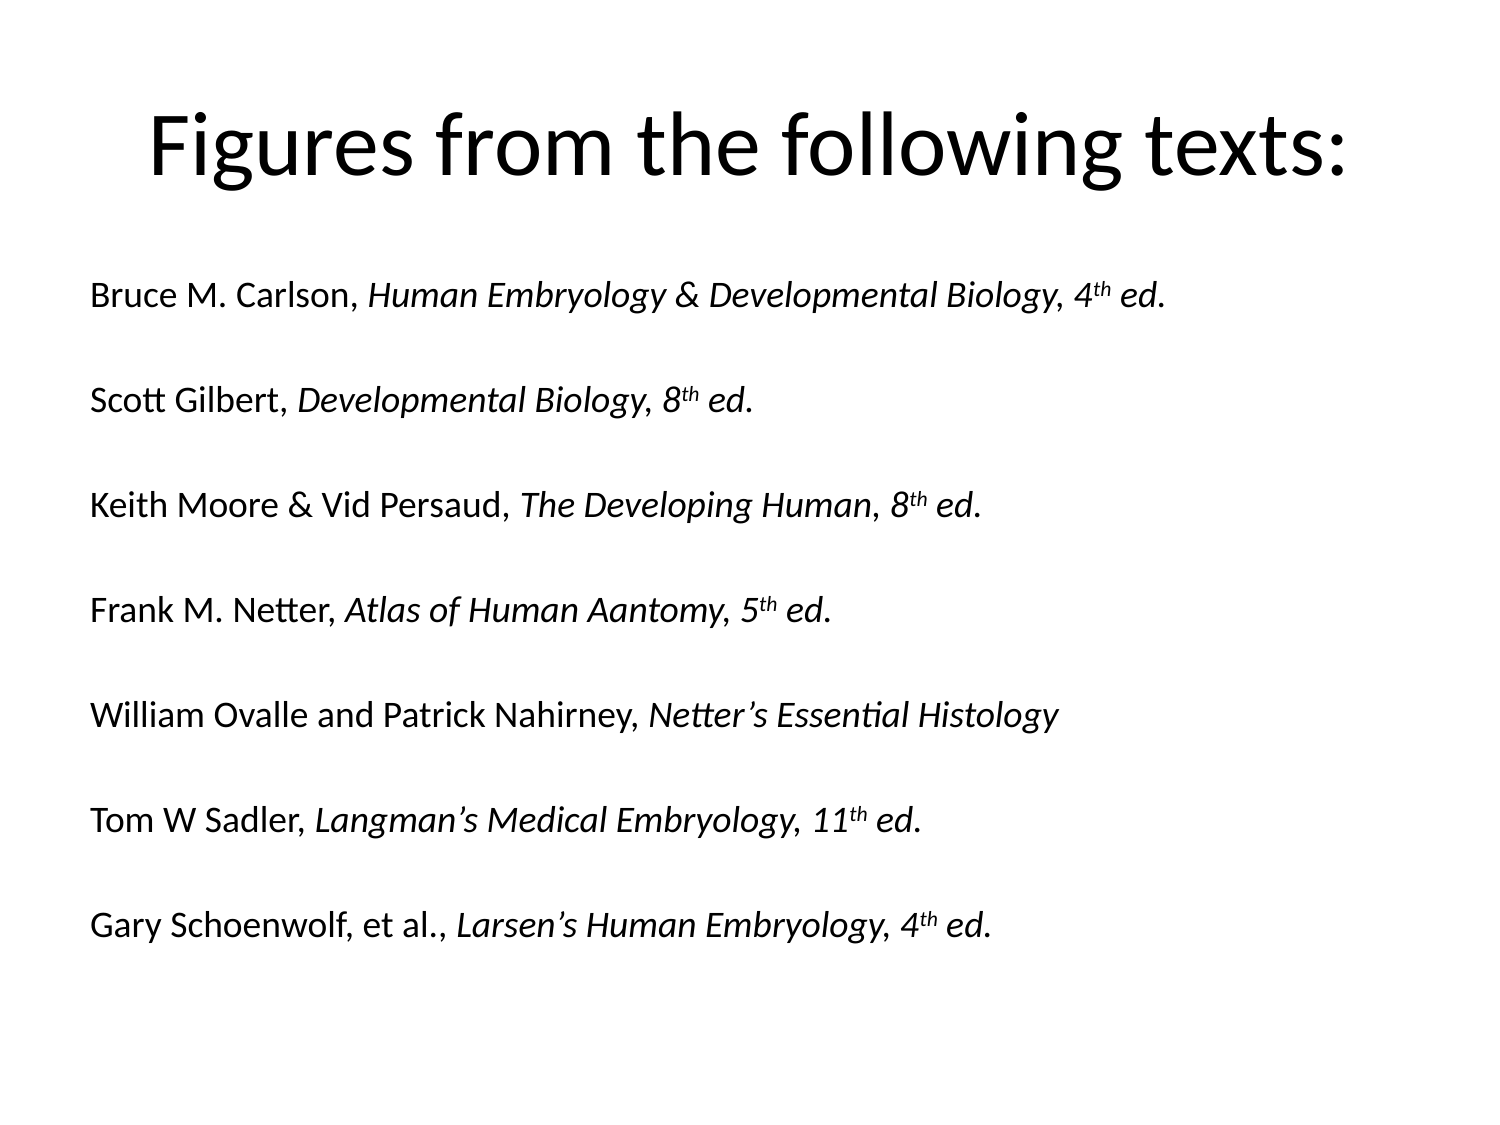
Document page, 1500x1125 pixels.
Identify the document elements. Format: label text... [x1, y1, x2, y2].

list Bruce M. Carlson, Human Embryology & Developmental Biology, 4th ed. Scott Gilbert, Developmental Biology, 8th ed. Keith Moore & Vid Persaud, The Developing Human, 8th ed. Frank M. Netter, Atlas of Human Aantomy, 5th ed. William Ovalle and Patrick Nahirney, Netter’s Essential Histology Tom W Sadler, Langman’s Medical Embryology, 11th ed. Gary Schoenwolf, et al., Larsen’s Human Embryology, 4th ed. [75, 262, 1425, 1005]
title Figures from the following texts: [75, 45, 1425, 233]
